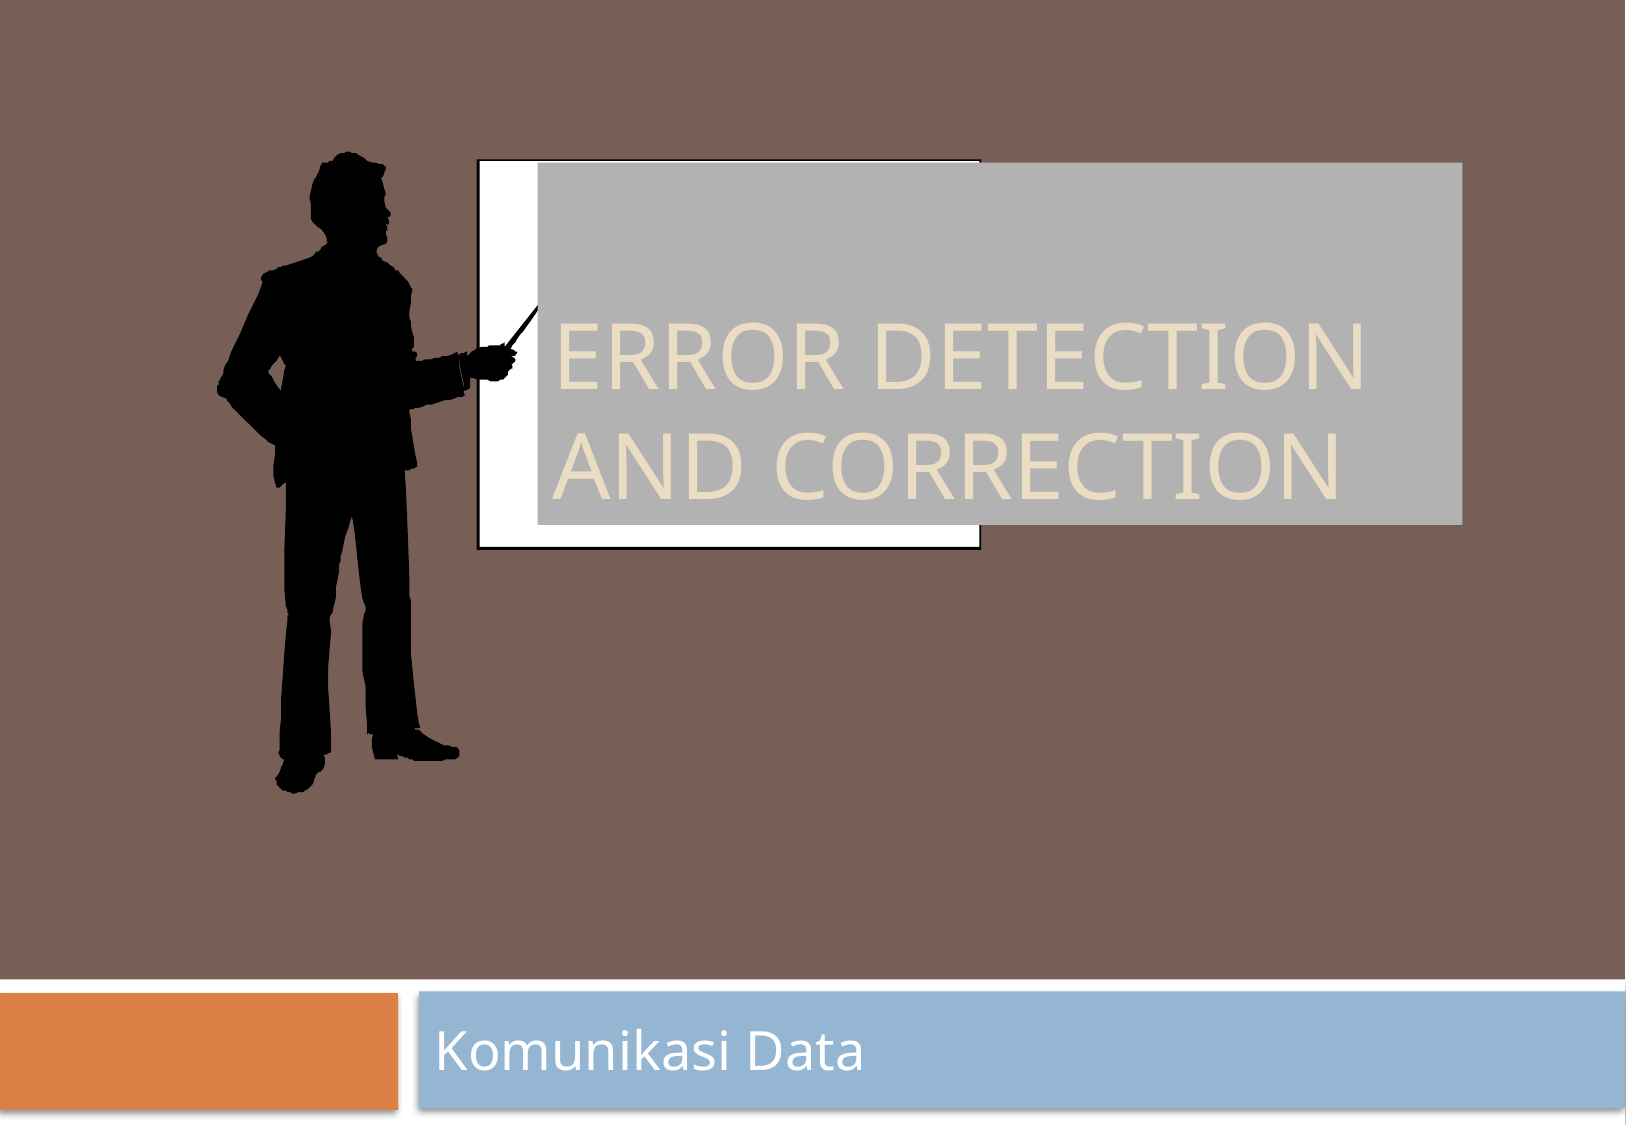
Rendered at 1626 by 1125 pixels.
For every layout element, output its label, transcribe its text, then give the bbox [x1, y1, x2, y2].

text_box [212, 149, 984, 797]
subtitle Komunikasi Data [419, 992, 1612, 1105]
title Error Detection and Correction [988, 162, 1463, 525]
